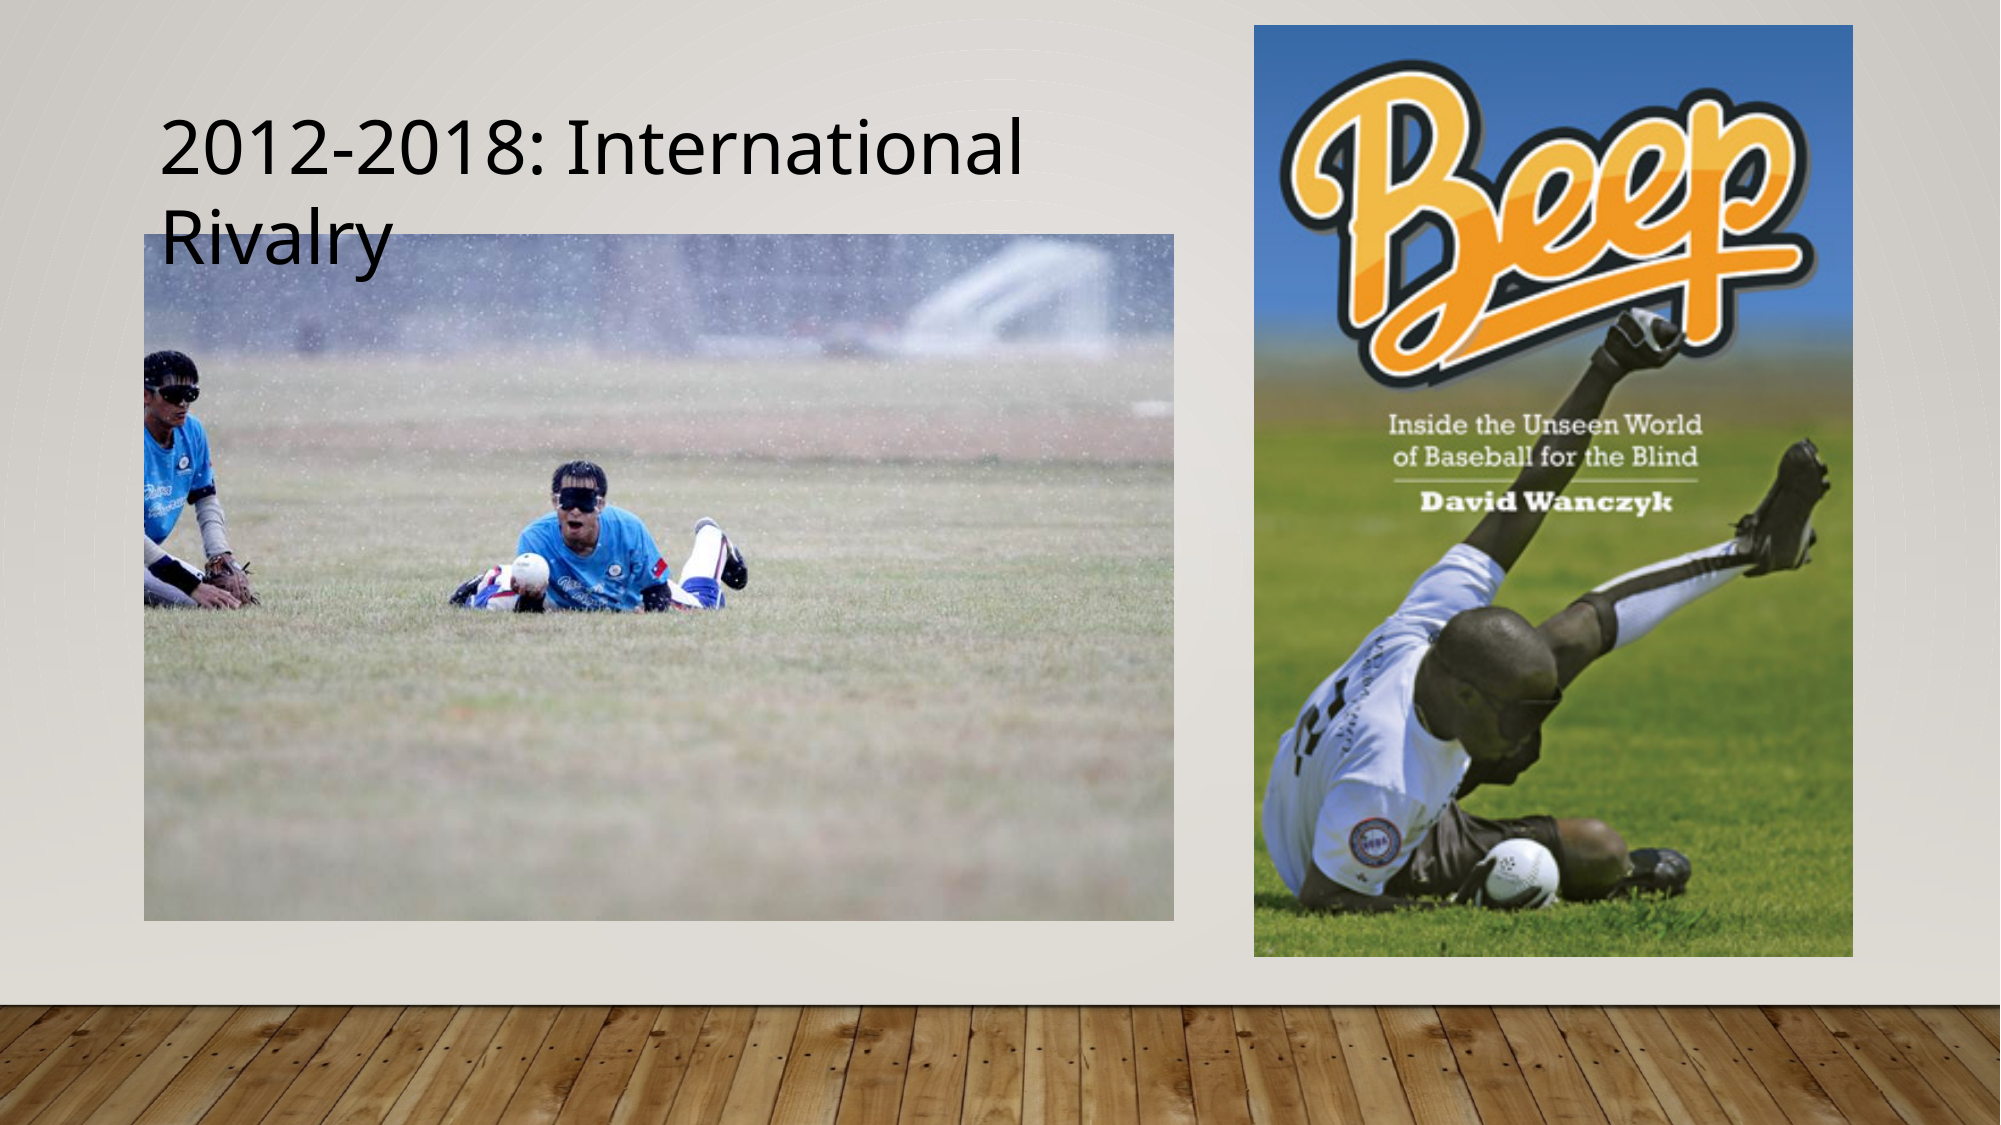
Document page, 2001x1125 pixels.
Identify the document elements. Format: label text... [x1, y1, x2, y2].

picture [0, 1005, 2000, 1125]
picture [144, 234, 1174, 921]
text_box 2012-2018: International Rivalry [144, 92, 1174, 234]
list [1254, 25, 1853, 958]
